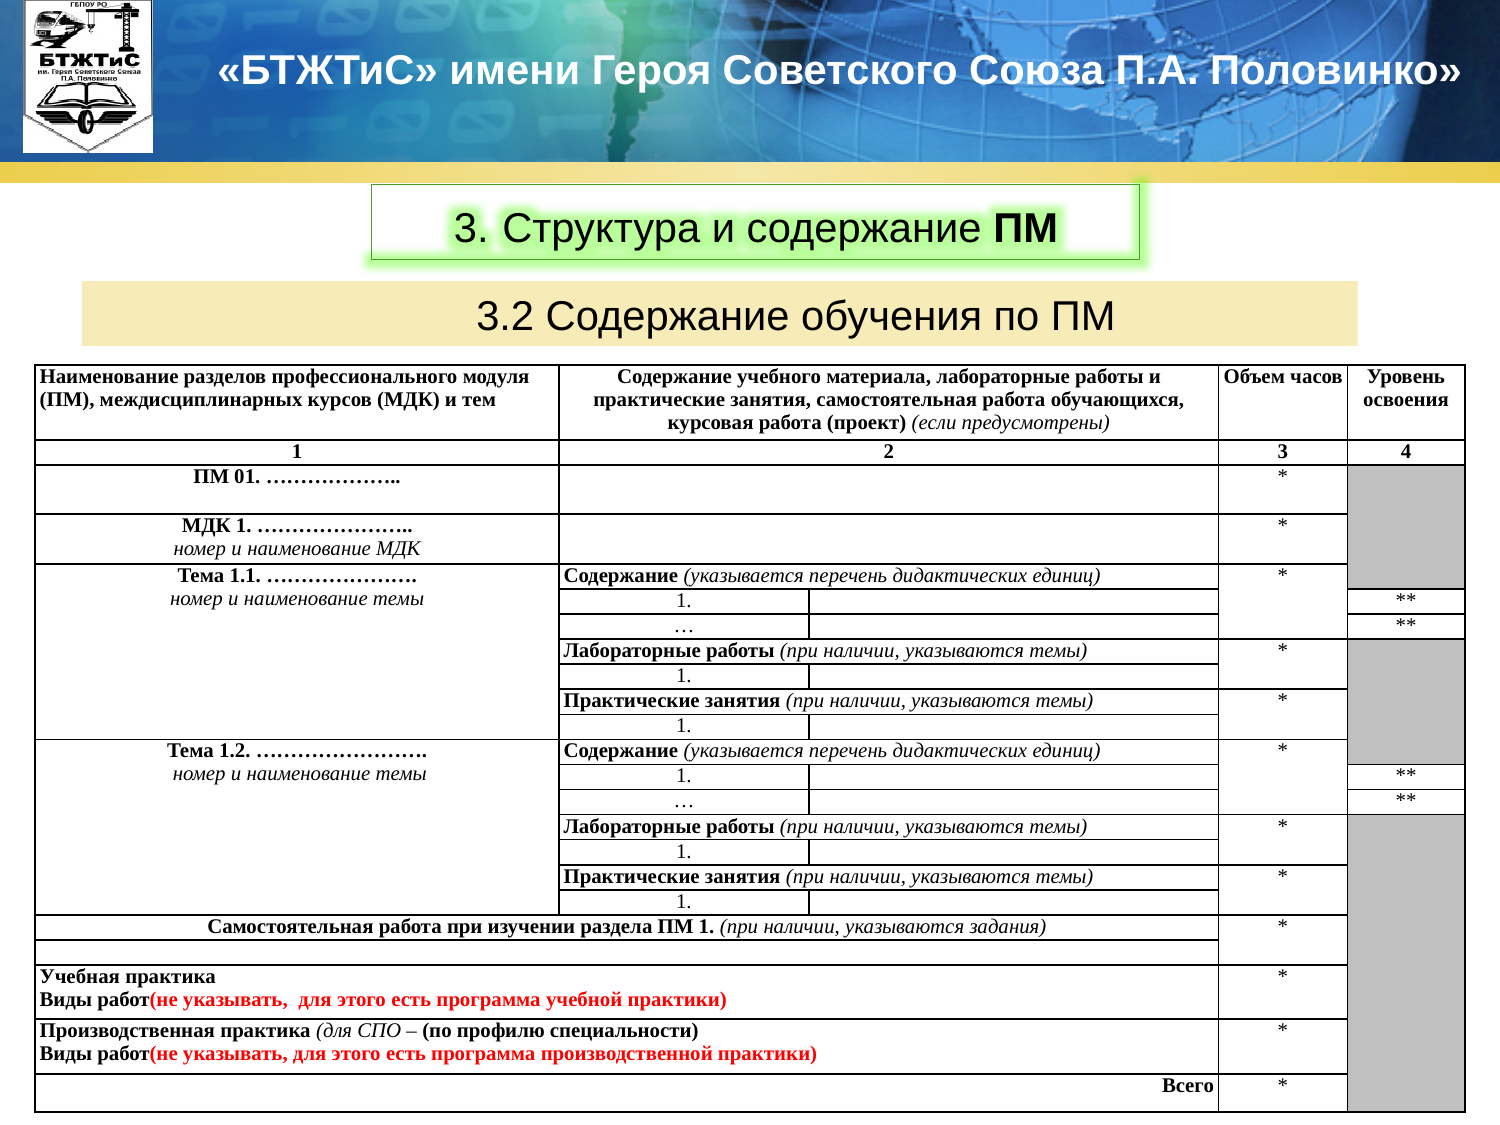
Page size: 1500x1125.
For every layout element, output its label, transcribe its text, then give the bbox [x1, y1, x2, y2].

table_cell 3 [1219, 441, 1347, 464]
table_cell Лабораторные работы (при наличии, указываются темы) [560, 640, 1218, 663]
table_cell Всего [36, 1075, 1218, 1111]
table_cell * [1219, 515, 1347, 563]
table_cell Практические занятия (при наличии, указываются темы) [560, 866, 1218, 889]
text_box 3. Структура и содержание ПМ [371, 184, 1140, 260]
table_cell … [560, 790, 808, 814]
table_cell * [1219, 866, 1347, 914]
table_cell [810, 765, 1218, 789]
table_cell 1. [560, 715, 808, 739]
table_header Наименование разделов профессионального модуля (ПМ), междисциплинарных курсов (МДК) и тем [36, 366, 558, 439]
table_cell * [1219, 740, 1347, 814]
picture [0, 0, 1500, 163]
table_cell 1. [560, 840, 808, 864]
table_cell [1348, 640, 1464, 764]
table_cell Самостоятельная работа при изучении раздела ПМ 1. (при наличии, указываются задания) [36, 916, 1218, 939]
table_cell Производственная практика (для СПО – (по профилю специальности) Виды работ(не указывать, для этого есть программа производственной практики) [36, 1020, 1218, 1073]
text_box «БТЖТиС» имени Героя Советского Союза П.А. Половинко» [202, 35, 1478, 100]
table_cell ** [1348, 590, 1464, 613]
table_cell Содержание (указывается перечень дидактических единиц) [560, 740, 1218, 764]
table_cell ПМ 01. ……………….. [36, 466, 558, 513]
table_cell [36, 941, 1218, 964]
table_cell [810, 665, 1218, 688]
table_cell * [1219, 640, 1347, 688]
table_header Уровень освоения [1348, 366, 1464, 439]
table_cell * [1219, 690, 1347, 739]
table_cell ** [1348, 790, 1464, 814]
table_cell [1348, 466, 1464, 588]
table_cell [560, 515, 1218, 563]
table_cell * [1219, 916, 1347, 964]
table_cell [810, 715, 1218, 739]
table_cell [810, 891, 1218, 914]
table_cell * [1219, 1020, 1347, 1073]
table_cell Тема 1.2. ……………………. номер и наименование темы [36, 740, 558, 914]
table_cell 1. [560, 765, 808, 789]
table_cell * [1219, 815, 1347, 864]
table_cell ** [1348, 765, 1464, 789]
table_cell Практические занятия (при наличии, указываются темы) [560, 690, 1218, 714]
table_cell Учебная практика Виды работ(не указывать, для этого есть программа учебной практики) [36, 966, 1218, 1018]
table_cell 1 [36, 441, 558, 464]
table_cell 4 [1348, 441, 1464, 464]
table_cell ** [1348, 615, 1464, 638]
table_cell Тема 1.1. …………………. номер и наименование темы [36, 565, 558, 739]
table_cell 2 [560, 441, 1218, 464]
table_cell [810, 590, 1218, 613]
table_cell 1. [560, 891, 808, 914]
table_cell МДК 1. ………………….. номер и наименование МДК [36, 515, 558, 563]
table_cell * [1219, 966, 1347, 1018]
table_cell [810, 615, 1218, 638]
table_cell * [1219, 1075, 1347, 1111]
table_cell Содержание (указывается перечень дидактических единиц) [560, 565, 1218, 588]
text_box 3.2 Содержание обучения по ПМ [81, 281, 1358, 346]
table_header Объем часов [1219, 366, 1347, 439]
table_cell … [560, 615, 808, 638]
table_cell * [1219, 466, 1347, 513]
table_cell * [1219, 565, 1347, 638]
table_cell [810, 790, 1218, 814]
table_cell [1348, 815, 1464, 1111]
table_cell 1. [560, 590, 808, 613]
table_header Содержание учебного материала, лабораторные работы и практические занятия, самостоятельная работа обучающихся, курсовая работа (проект) (если предусмотрены) [560, 366, 1218, 439]
table_cell [810, 840, 1218, 864]
table_cell 1. [560, 665, 808, 688]
table_cell Лабораторные работы (при наличии, указываются темы) [560, 815, 1218, 839]
table_cell [560, 466, 1218, 513]
